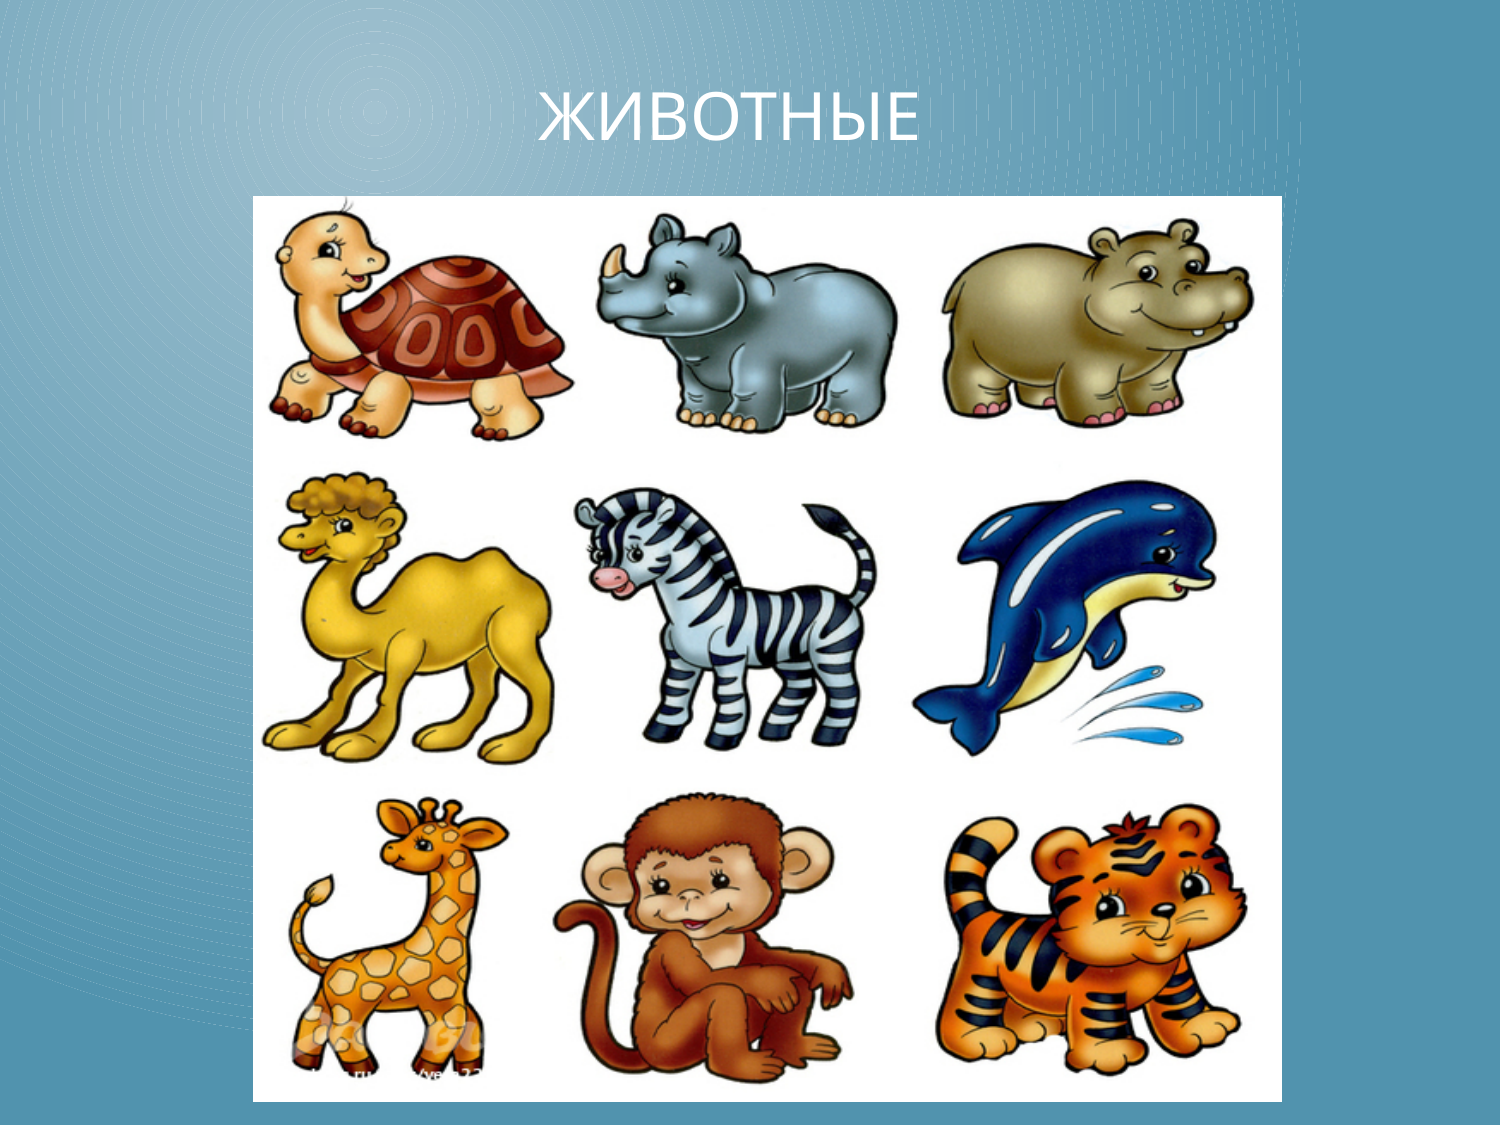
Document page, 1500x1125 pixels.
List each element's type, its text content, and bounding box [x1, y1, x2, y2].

title животные [218, 66, 1242, 197]
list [253, 195, 1282, 1102]
